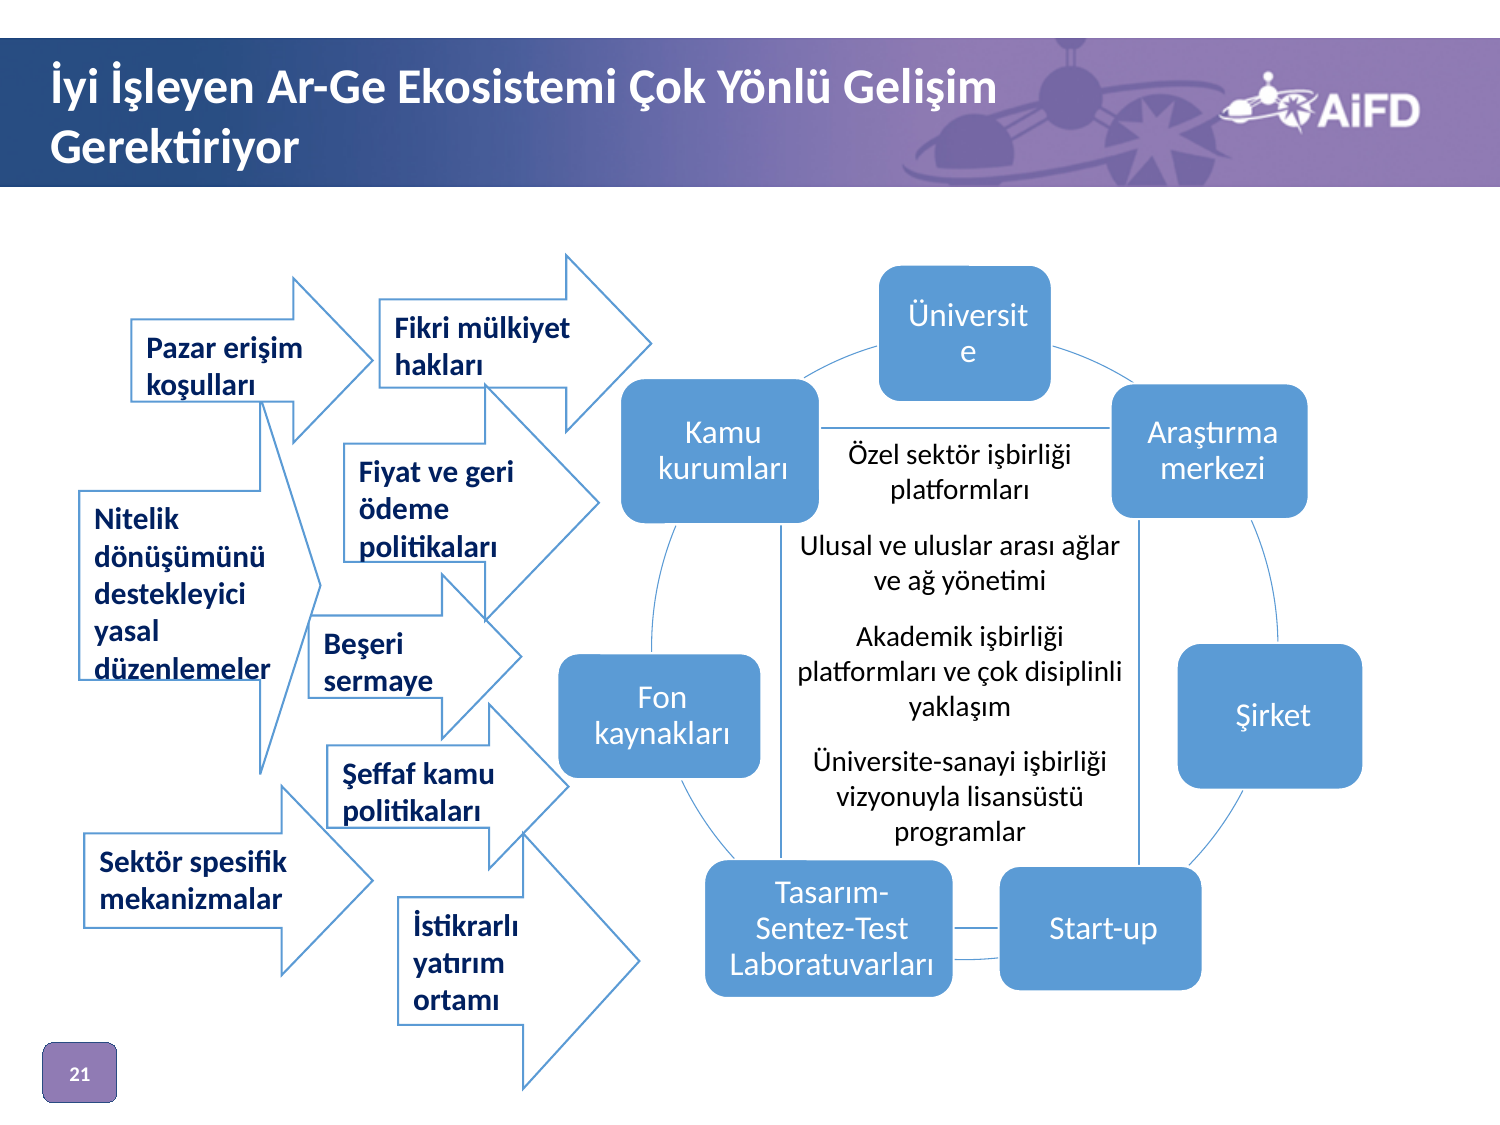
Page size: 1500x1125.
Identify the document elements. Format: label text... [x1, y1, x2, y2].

text_box İyi İşleyen Ar-Ge Ekosistemi Çok Yönlü Gelişim Gerektiriyor [35, 46, 1034, 182]
picture [0, 38, 1500, 187]
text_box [438, 278, 1483, 985]
slide_number 21 [42, 1042, 117, 1103]
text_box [79, 255, 652, 1089]
